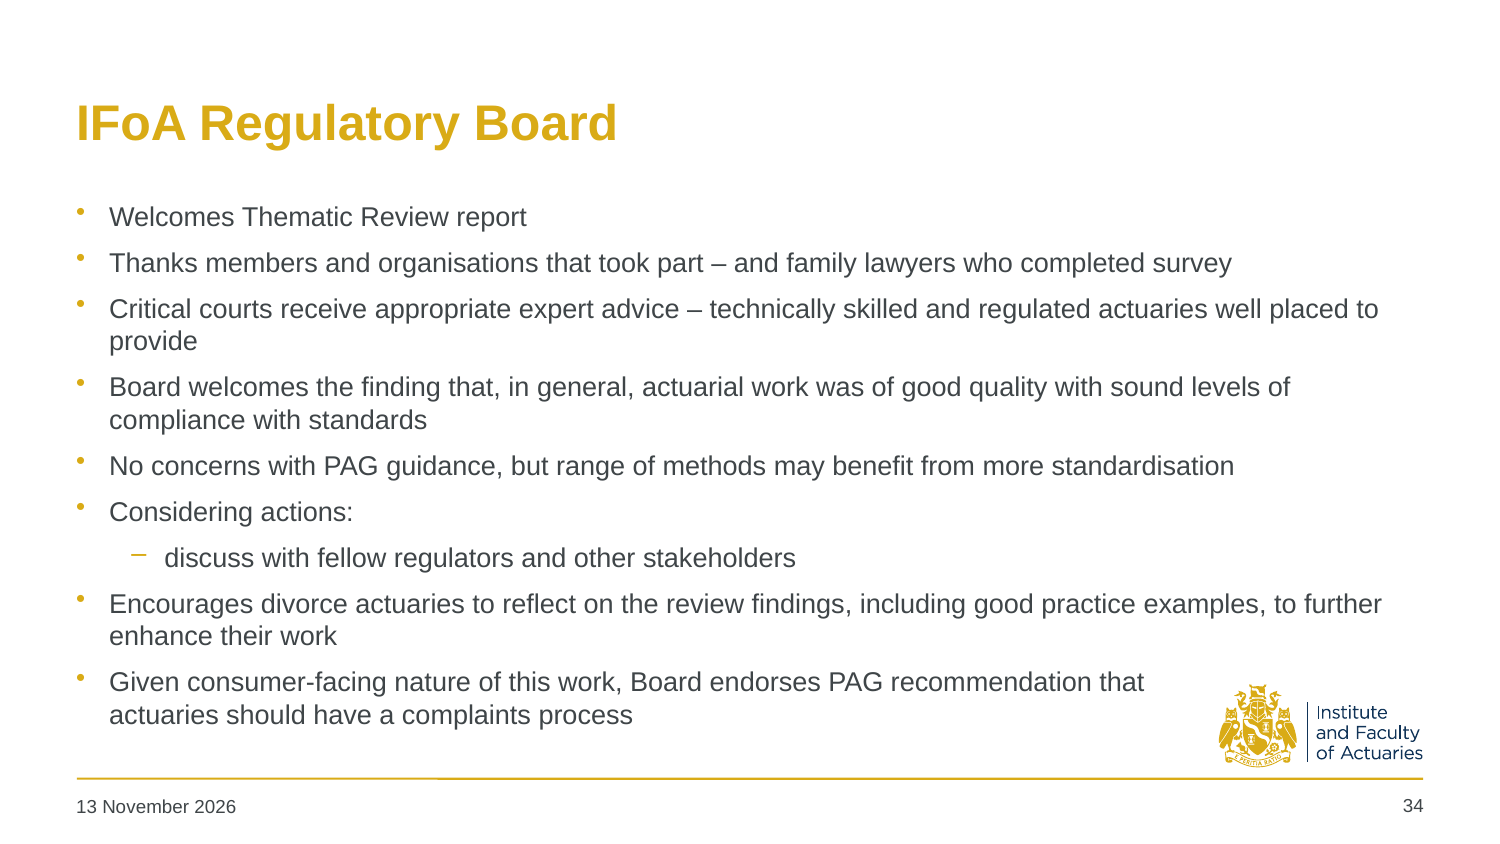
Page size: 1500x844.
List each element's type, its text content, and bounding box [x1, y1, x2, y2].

list Welcomes Thematic Review report Thanks members and organisations that took part – and family lawyers who completed survey Critical courts receive appropriate expert advice – technically skilled and regulated actuaries well placed to provide Board welcomes the finding that, in general, actuarial work was of good quality with sound levels of compliance with standards No concerns with PAG guidance, but range of methods may benefit from more standardisation Considering actions: discuss with fellow regulators and other stakeholders Encourages divorce actuaries to reflect on the review findings, including good practice examples, to further enhance their work Given consumer-facing nature of this work, Board endorses PAG recommendation that actuaries should have a complaints process [64, 193, 1425, 765]
title IFoA Regulatory Board [64, 49, 1425, 191]
slide_number 34 [1328, 787, 1436, 830]
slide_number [64, 788, 396, 830]
